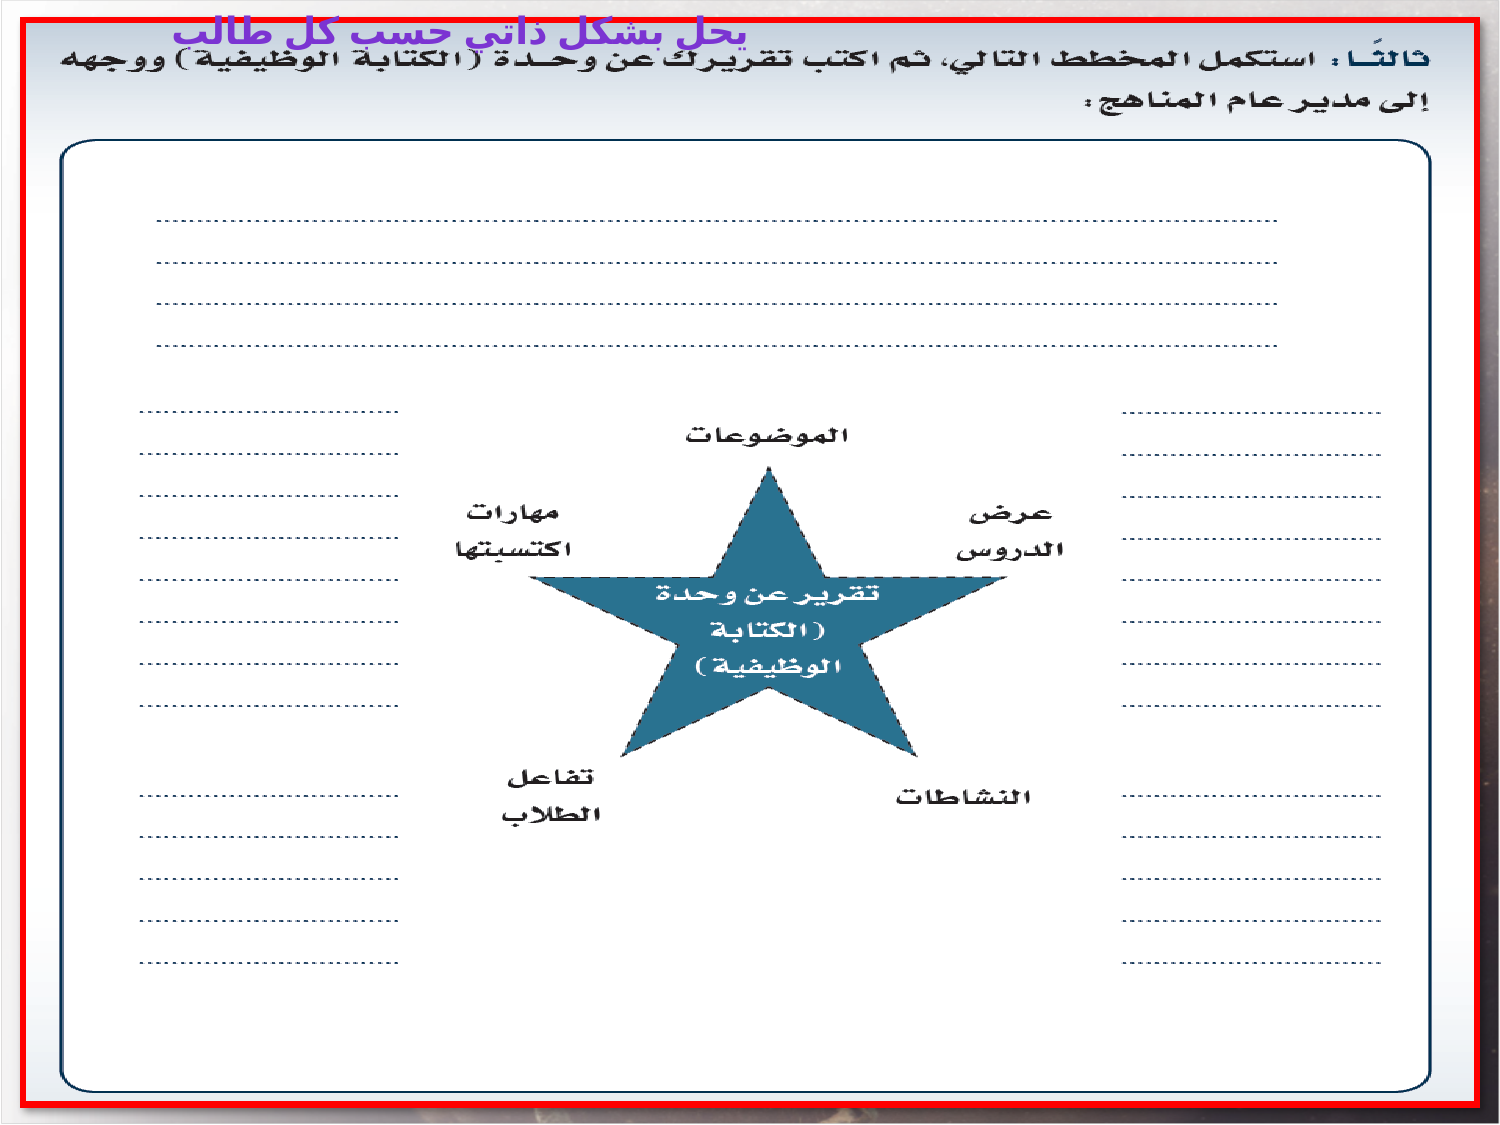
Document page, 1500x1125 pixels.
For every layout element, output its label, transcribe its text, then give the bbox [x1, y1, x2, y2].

text_box يحل بشكل ذاتي حسب كل طالب [146, 0, 764, 21]
picture [0, 0, 1500, 1125]
picture [25, 23, 1475, 1102]
